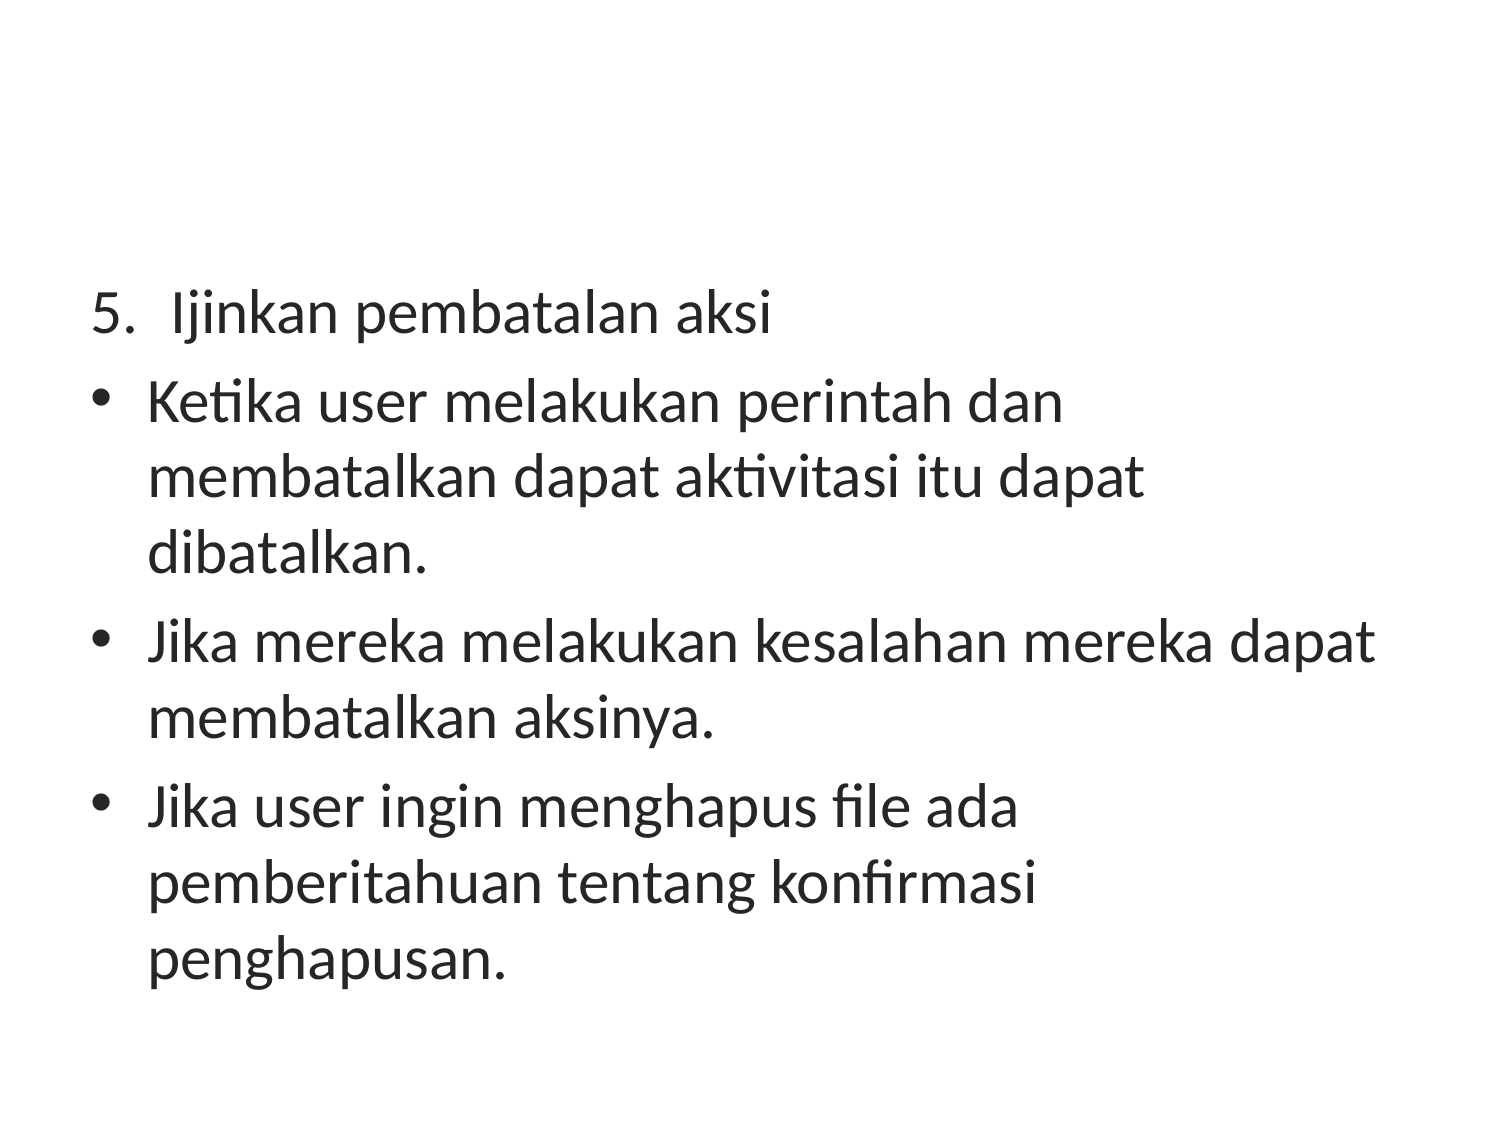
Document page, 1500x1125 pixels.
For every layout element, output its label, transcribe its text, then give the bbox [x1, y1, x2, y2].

list Ijinkan pembatalan aksi Ketika user melakukan perintah dan membatalkan dapat aktivitasi itu dapat dibatalkan. Jika mereka melakukan kesalahan mereka dapat membatalkan aksinya. Jika user ingin menghapus file ada pemberitahuan tentang konfirmasi penghapusan. [75, 262, 1425, 1005]
